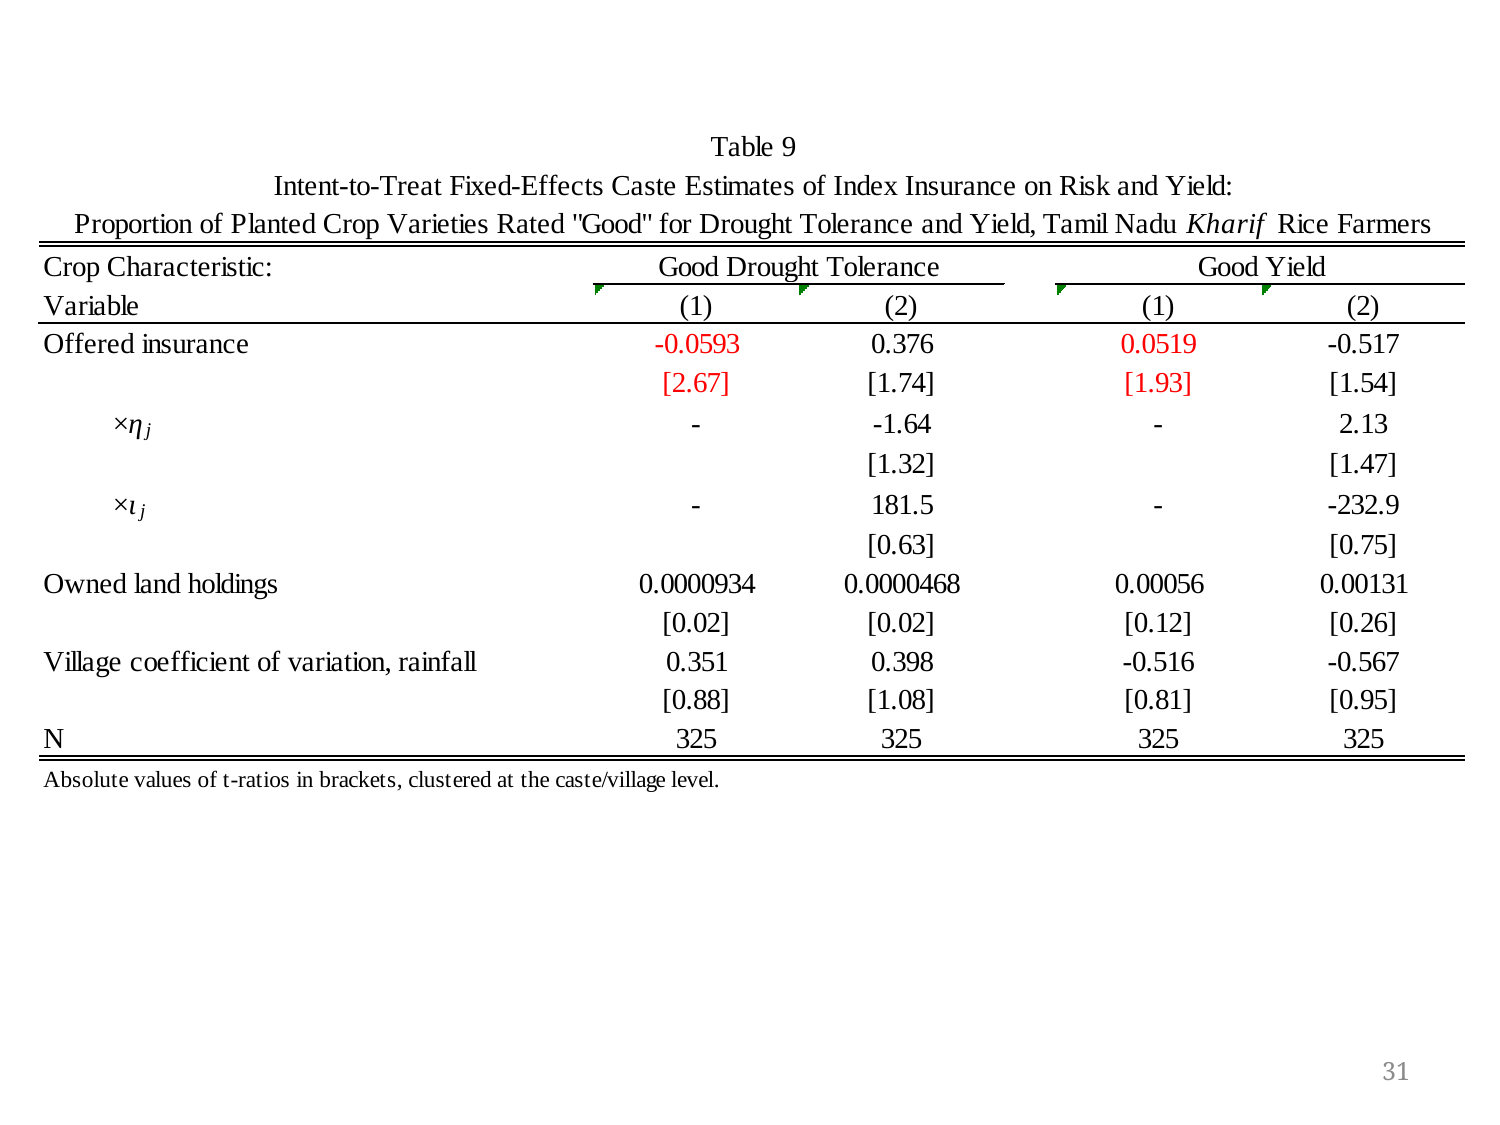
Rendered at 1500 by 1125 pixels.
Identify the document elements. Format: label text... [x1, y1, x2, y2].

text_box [37, 124, 1468, 801]
slide_number 31 [1074, 1042, 1425, 1103]
